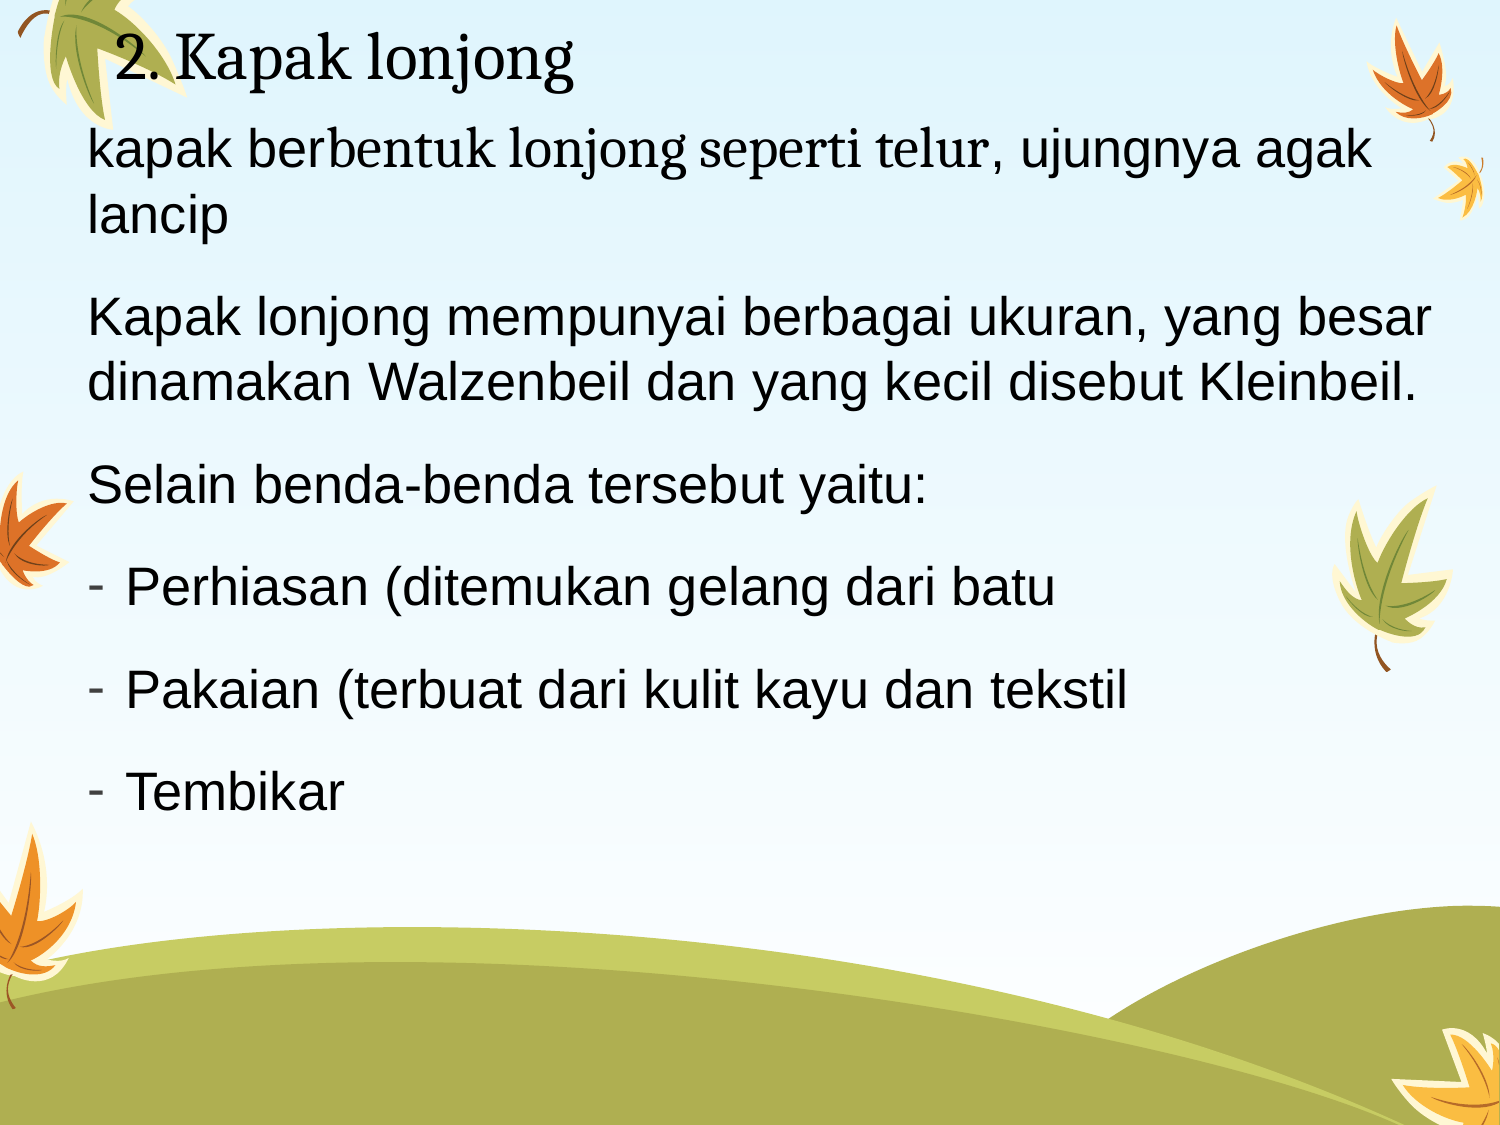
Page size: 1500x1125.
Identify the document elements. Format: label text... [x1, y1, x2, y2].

title 2. Kapak lonjong [100, 12, 1312, 101]
list kapak berbentuk lonjong seperti telur, ujungnya agak lancip Kapak lonjong mempunyai berbagai ukuran, yang besar dinamakan Walzenbeil dan yang kecil disebut Kleinbeil. Selain benda-benda tersebut yaitu: Perhiasan (ditemukan gelang dari batu Pakaian (terbuat dari kulit kayu dan tekstil Tembikar [64, 101, 1459, 1047]
